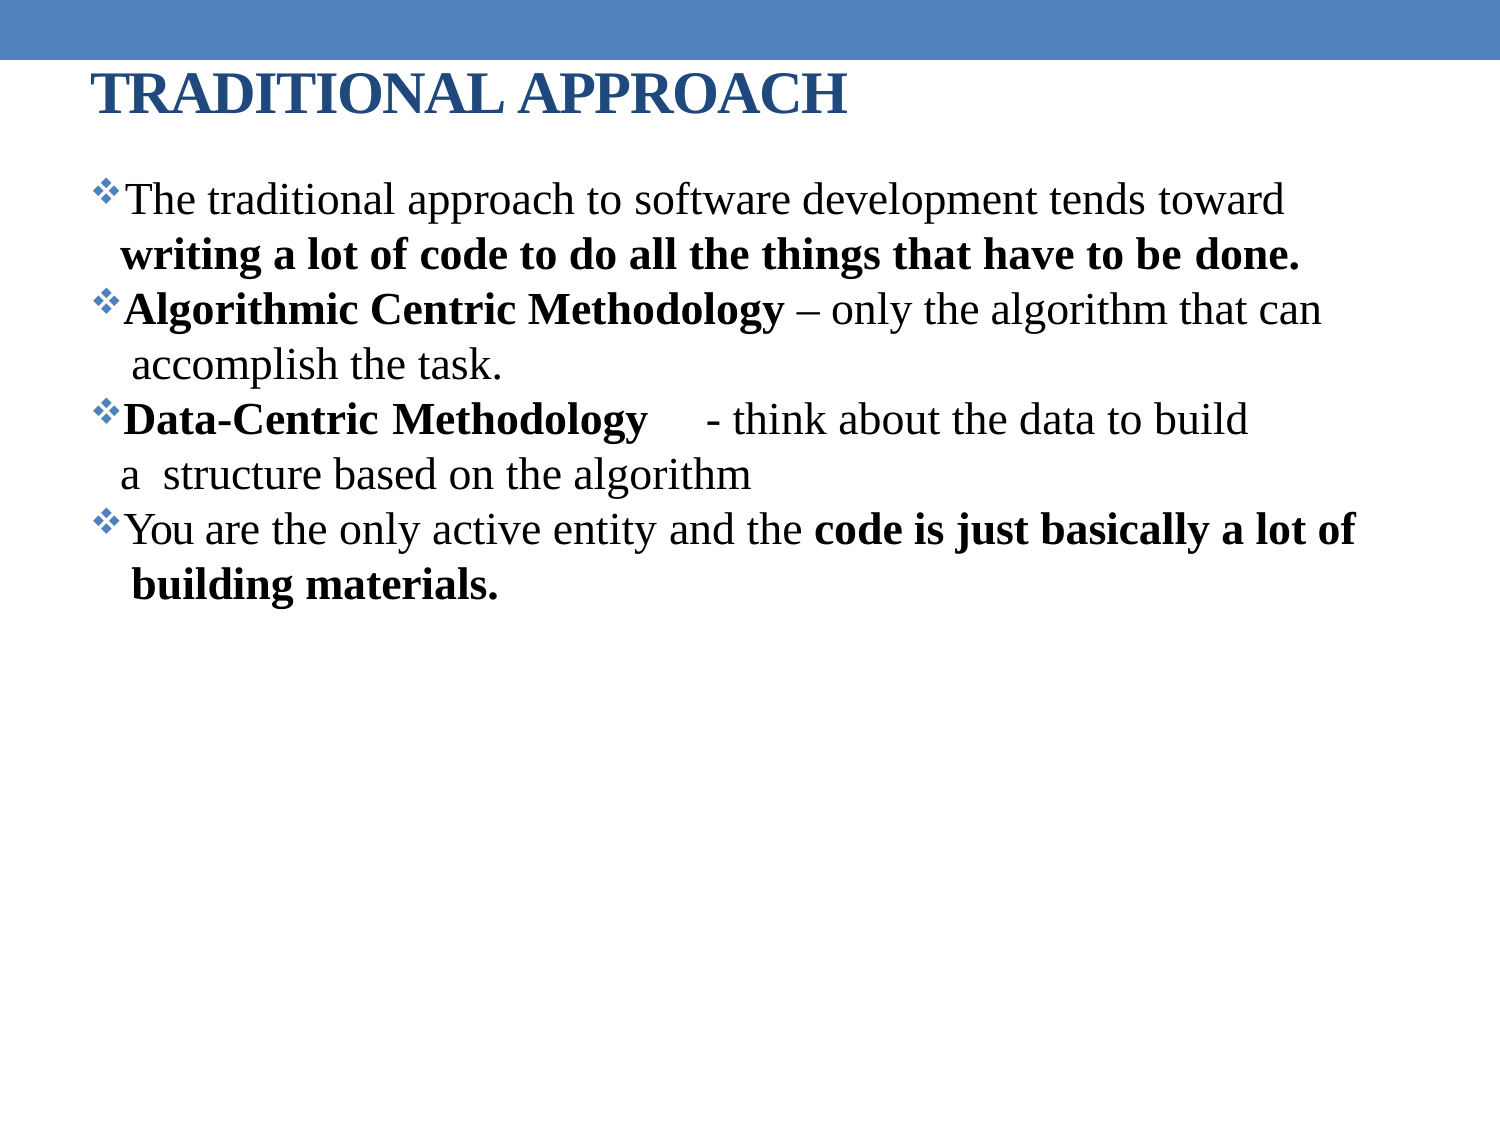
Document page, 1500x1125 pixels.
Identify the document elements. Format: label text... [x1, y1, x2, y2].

text_box The traditional approach to software development tends toward writing a lot of code to do all the things that have to be done. Algorithmic Centric Methodology – only the algorithm that can accomplish the task. Data-Centric Methodology - think about the data to build a structure based on the algorithm You are the only active entity and the code is just basically a lot of building materials. [87, 166, 1368, 609]
title TRADITIONAL APPROACH [87, 50, 1125, 166]
